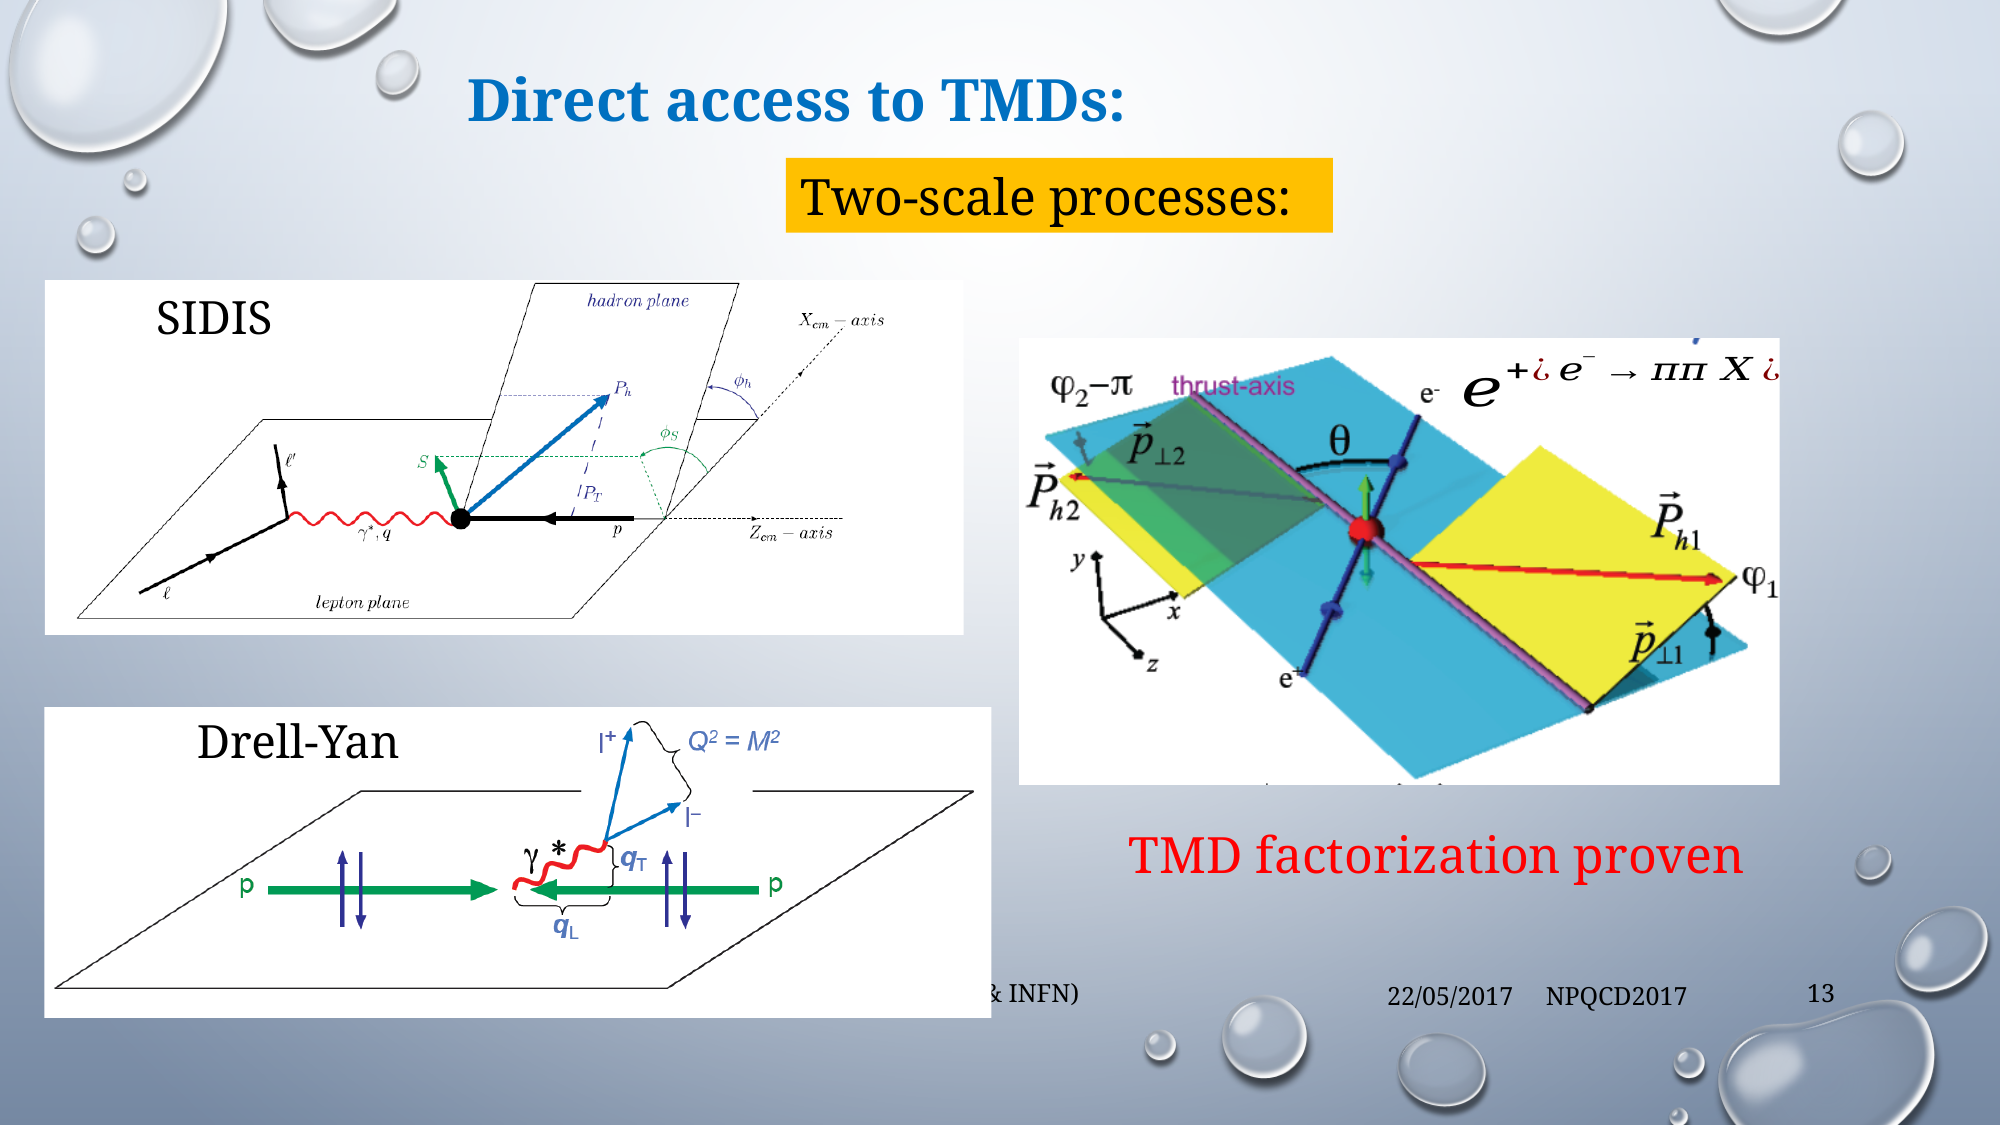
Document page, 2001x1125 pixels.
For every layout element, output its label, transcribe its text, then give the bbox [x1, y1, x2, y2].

footer Nucleon structure phenomenology -- U. D'Alesio (Cagliari University & INFN) [992, 965, 1245, 1025]
picture [0, 0, 2000, 1125]
text_box Direct access to TMDs: [452, 55, 1142, 141]
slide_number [1259, 965, 1710, 1025]
text_box TMD factorization proven [1113, 816, 1760, 891]
slide_number 13 [1724, 965, 1851, 1025]
